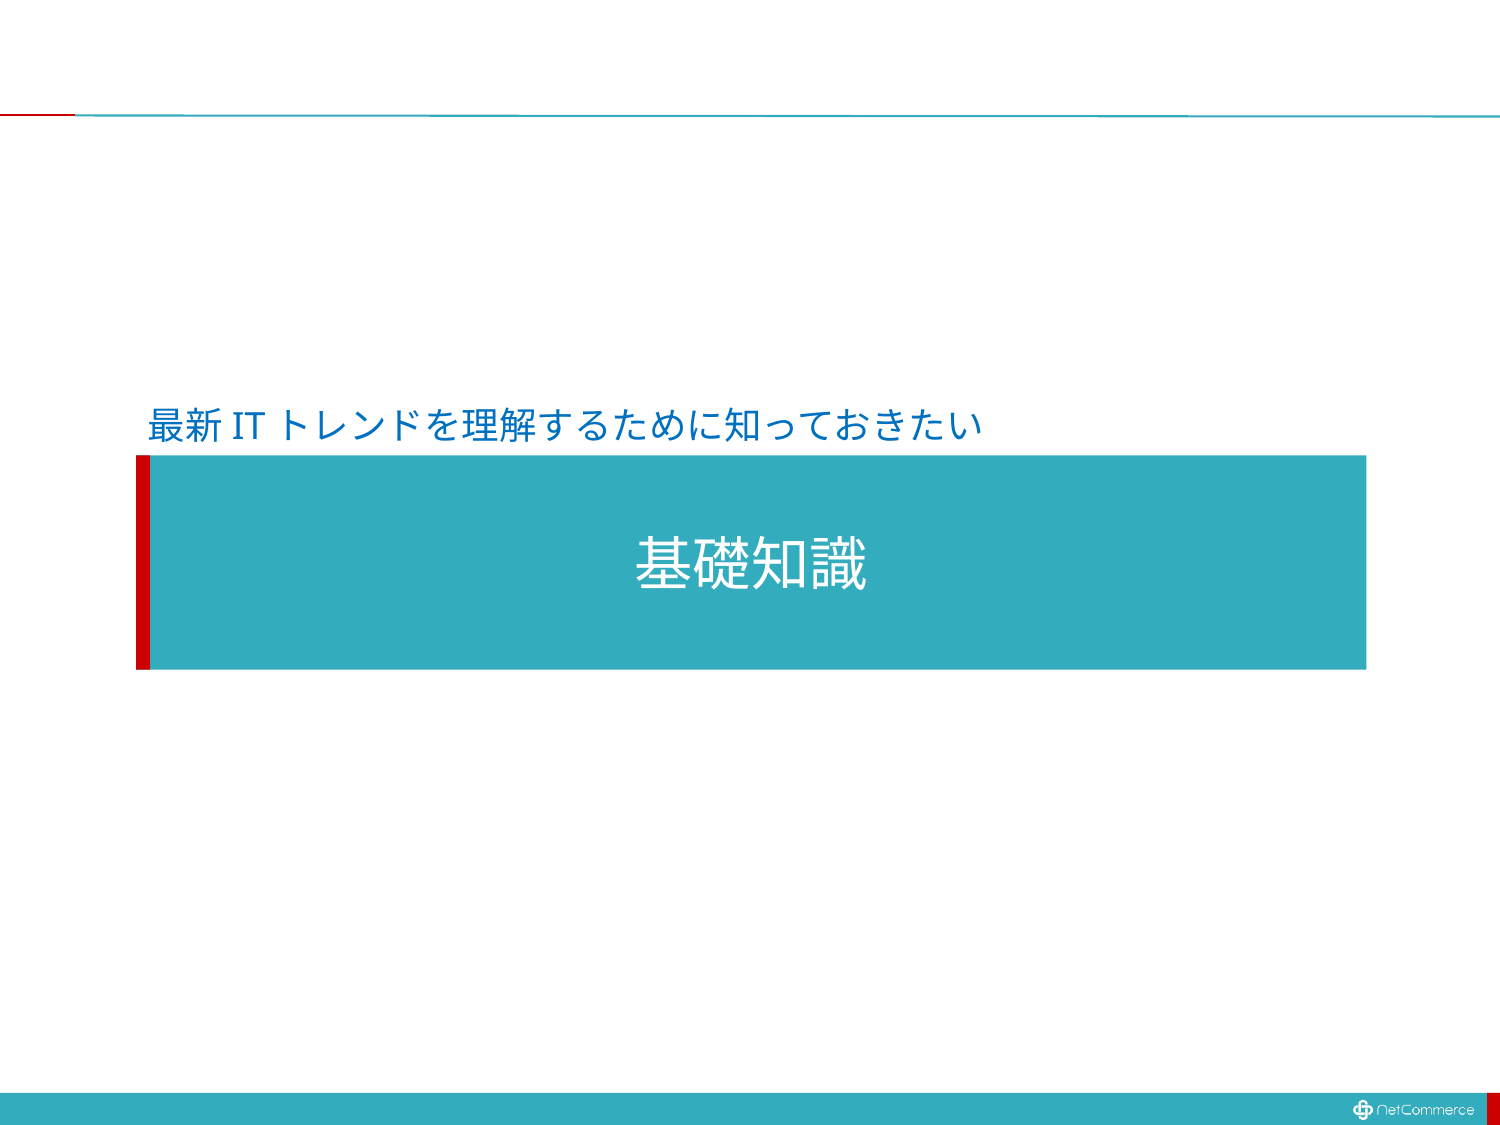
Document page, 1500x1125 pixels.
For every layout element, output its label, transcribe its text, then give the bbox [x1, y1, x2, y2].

text_box 最新ITトレンドを理解するために知っておきたい [133, 394, 999, 455]
picture [1352, 1098, 1474, 1120]
text_box [134, 455, 152, 672]
text_box 基礎知識 [152, 453, 1368, 672]
